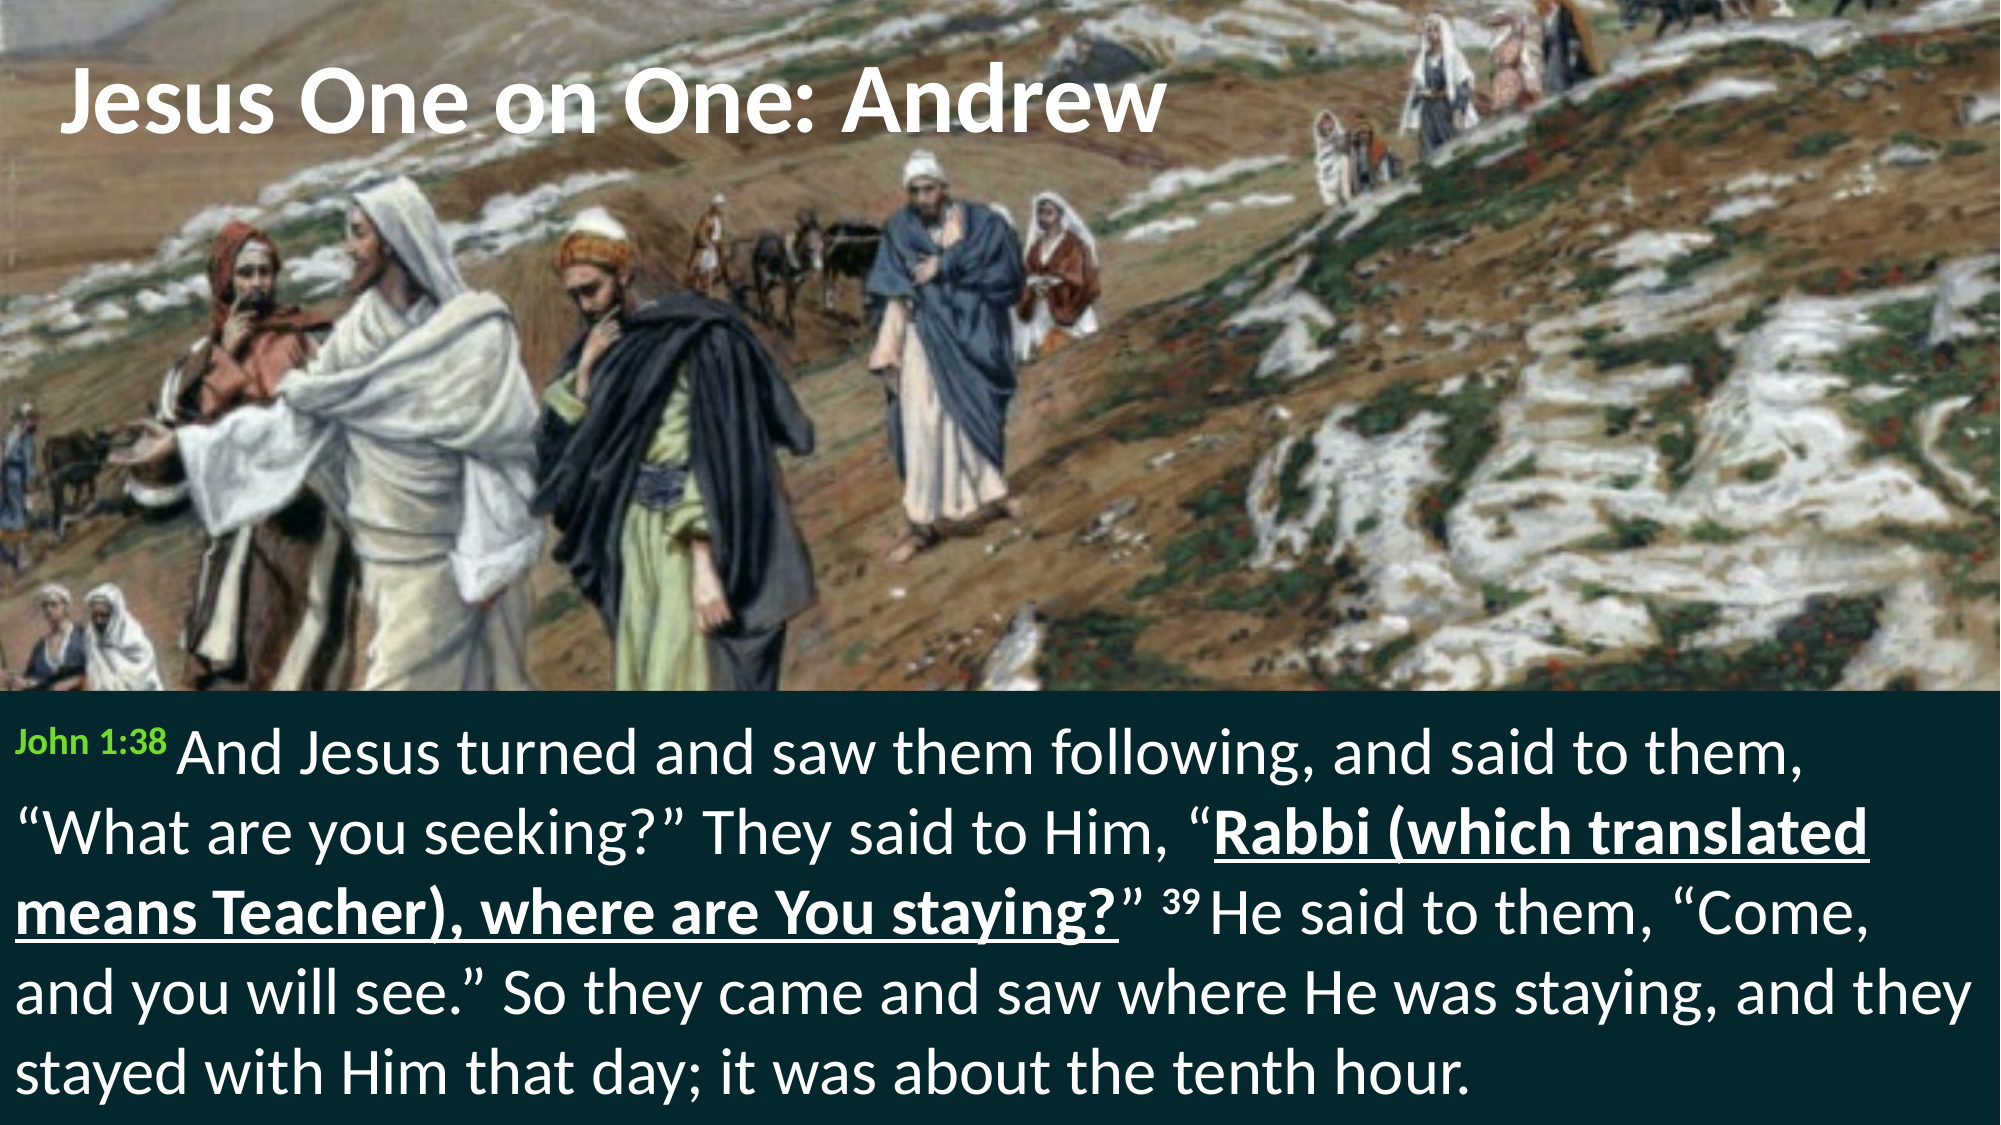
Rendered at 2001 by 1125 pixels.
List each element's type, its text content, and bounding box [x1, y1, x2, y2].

text_box John 1:38 And Jesus turned and saw them following, and said to them, “What are you seeking?” They said to Him, “Rabbi (which translated means Teacher), where are You staying?” 39 He said to them, “Come, and you will see.” So they came and saw where He was staying, and they stayed with Him that day; it was about the tenth hour. [0, 723, 2000, 1125]
picture [0, 0, 2000, 723]
